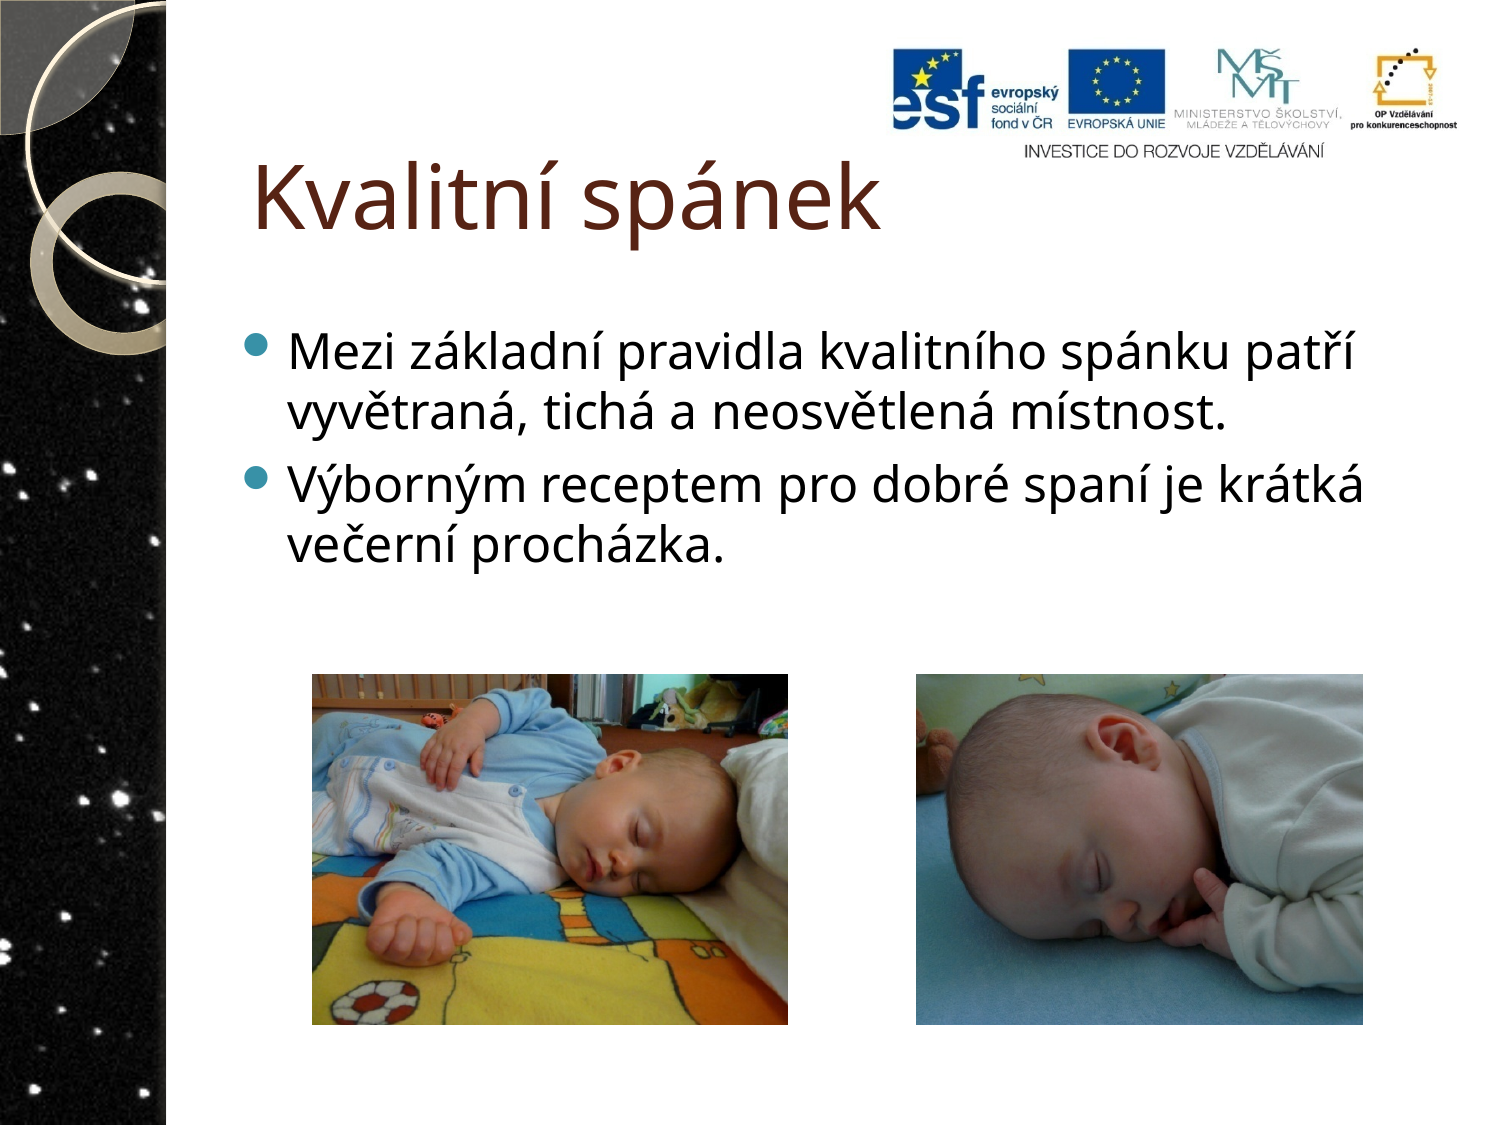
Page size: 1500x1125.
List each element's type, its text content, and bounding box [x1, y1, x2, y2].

picture [53, 241, 160, 332]
title Kvalitní spánek [235, 99, 1466, 288]
picture [136, 0, 164, 4]
picture [62, 195, 160, 280]
picture [0, 134, 166, 1125]
list Mezi základní pravidla kvalitního spánku patří vyvětraná, tichá a neosvětlená místnost. Výborným receptem pro dobré spaní je krátká večerní procházka. [212, 312, 1443, 613]
picture [916, 674, 1363, 1026]
picture [312, 674, 788, 1026]
picture [874, 37, 1476, 169]
picture [32, 13, 160, 207]
